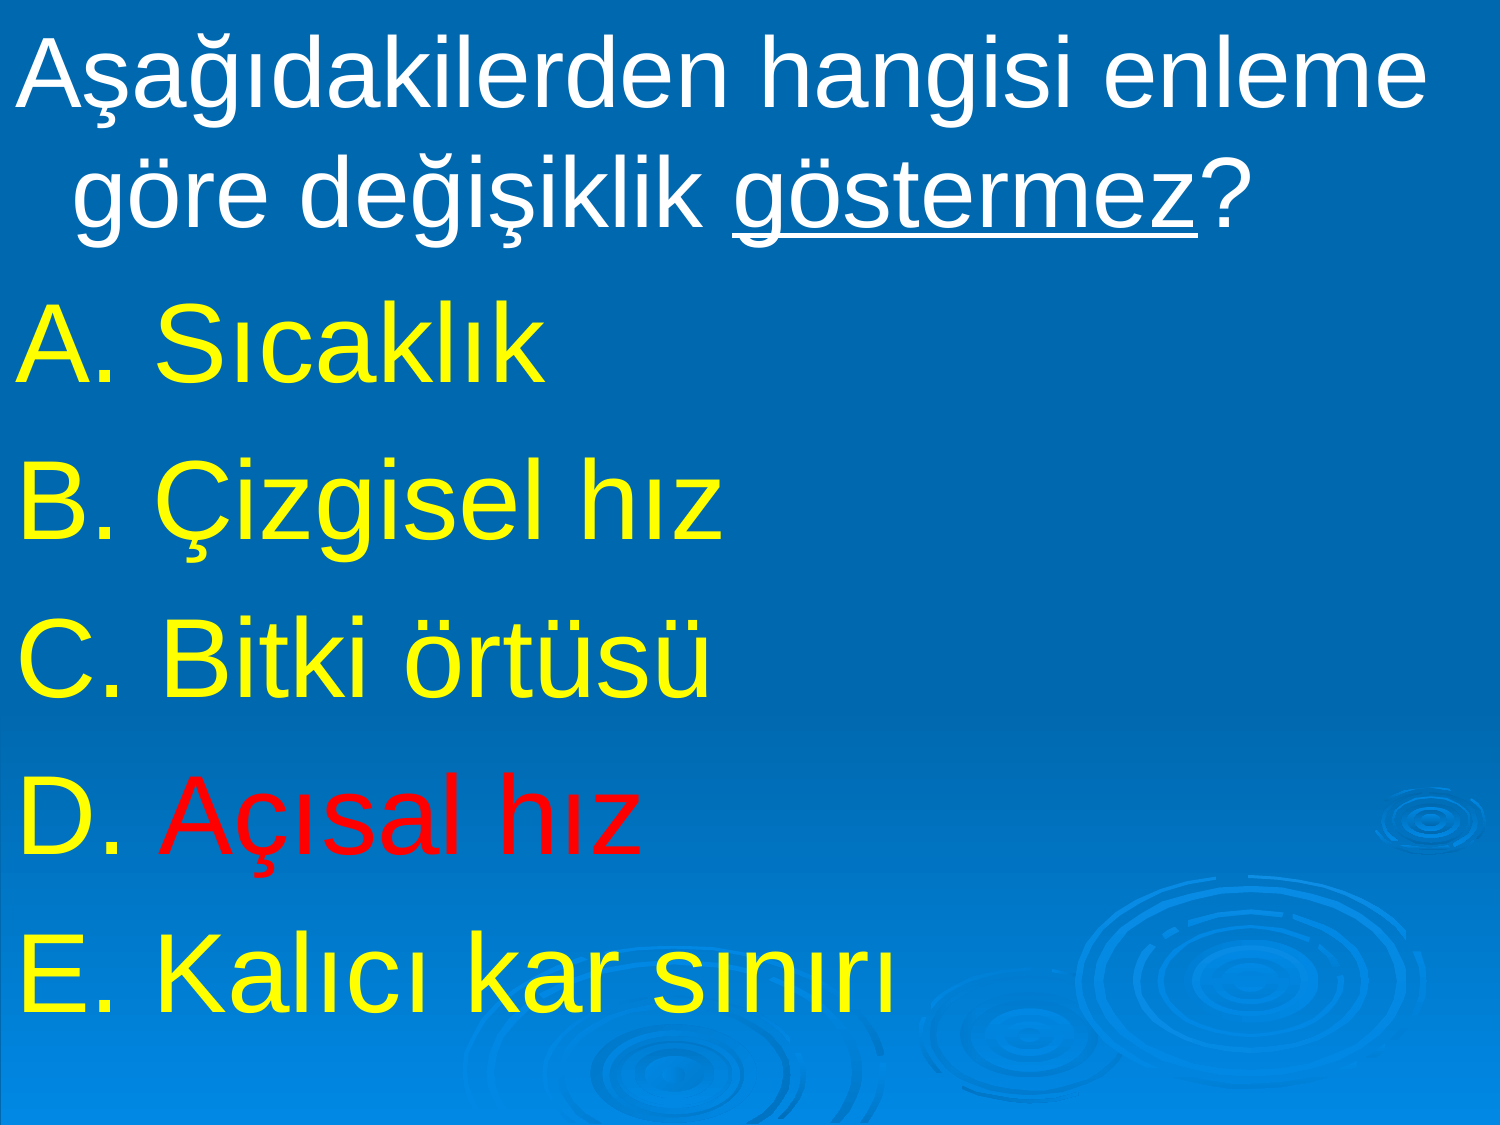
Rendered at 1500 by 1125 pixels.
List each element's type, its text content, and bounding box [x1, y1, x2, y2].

list Aşağıdakilerden hangisi enleme göre değişiklik göstermez? A. Sıcaklık B. Çizgisel hız C. Bitki örtüsü D. Açısal hız E. Kalıcı kar sınırı [0, 0, 1500, 1125]
